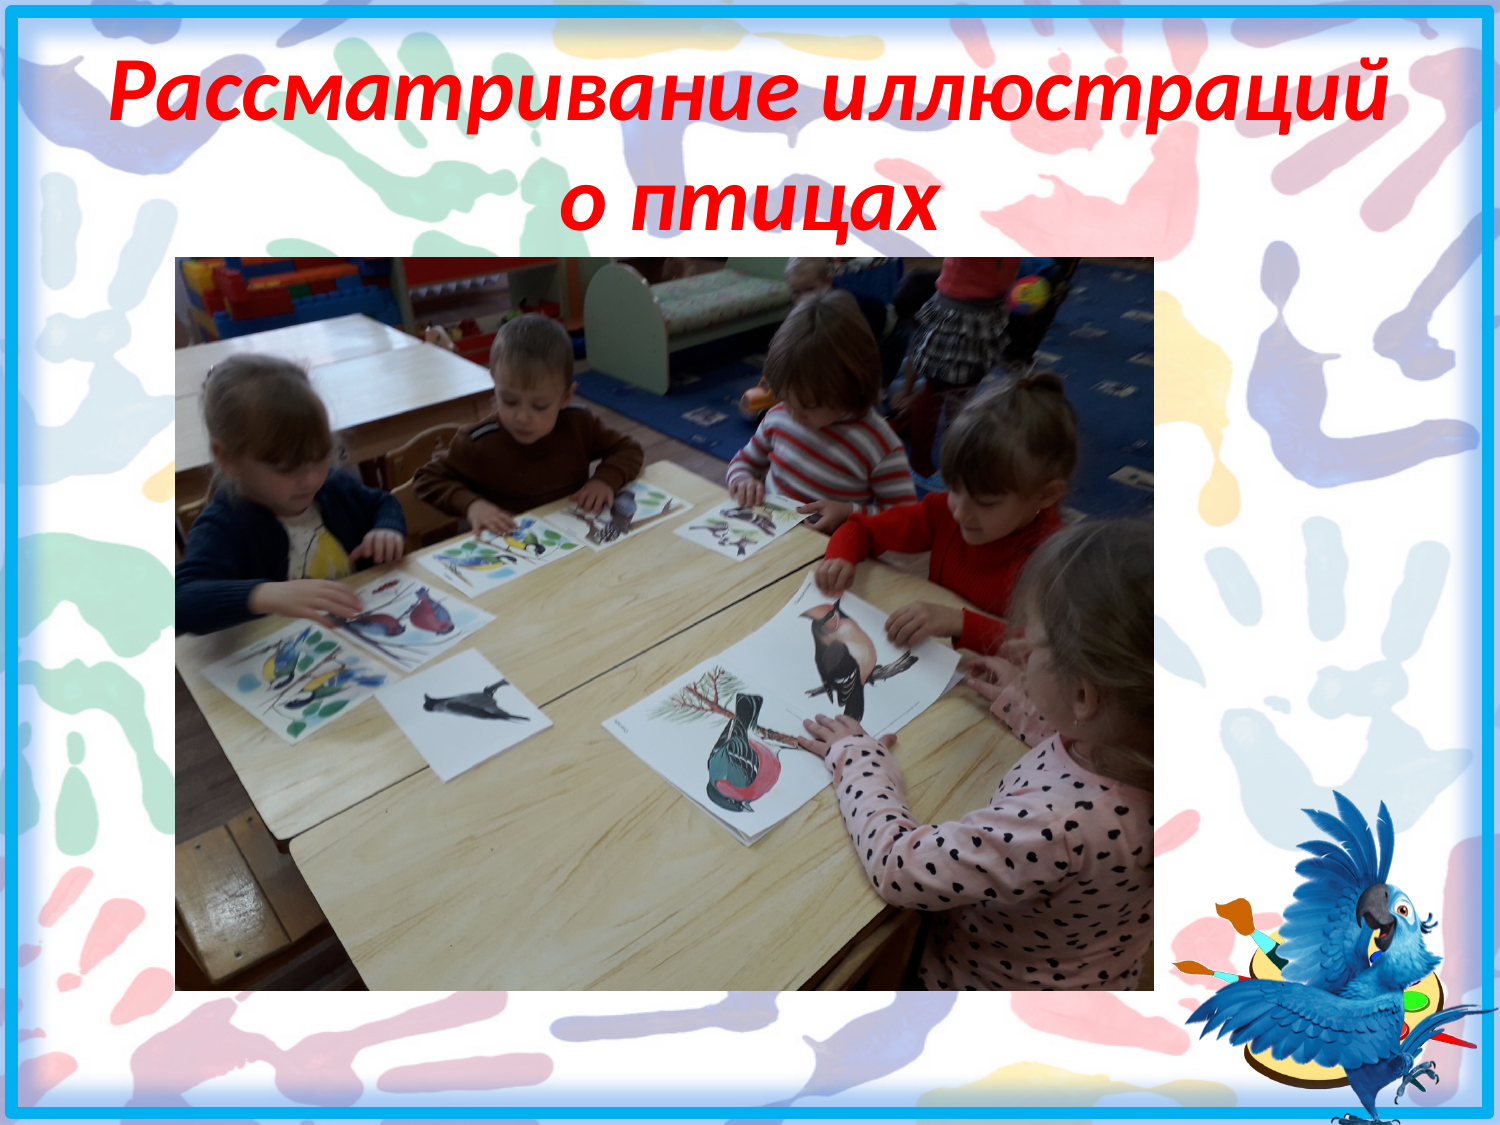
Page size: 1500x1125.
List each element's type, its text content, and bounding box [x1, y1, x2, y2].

picture [1171, 789, 1500, 1125]
picture [175, 257, 1154, 992]
title Рассматривание иллюстраций о птицах [74, 44, 1426, 233]
